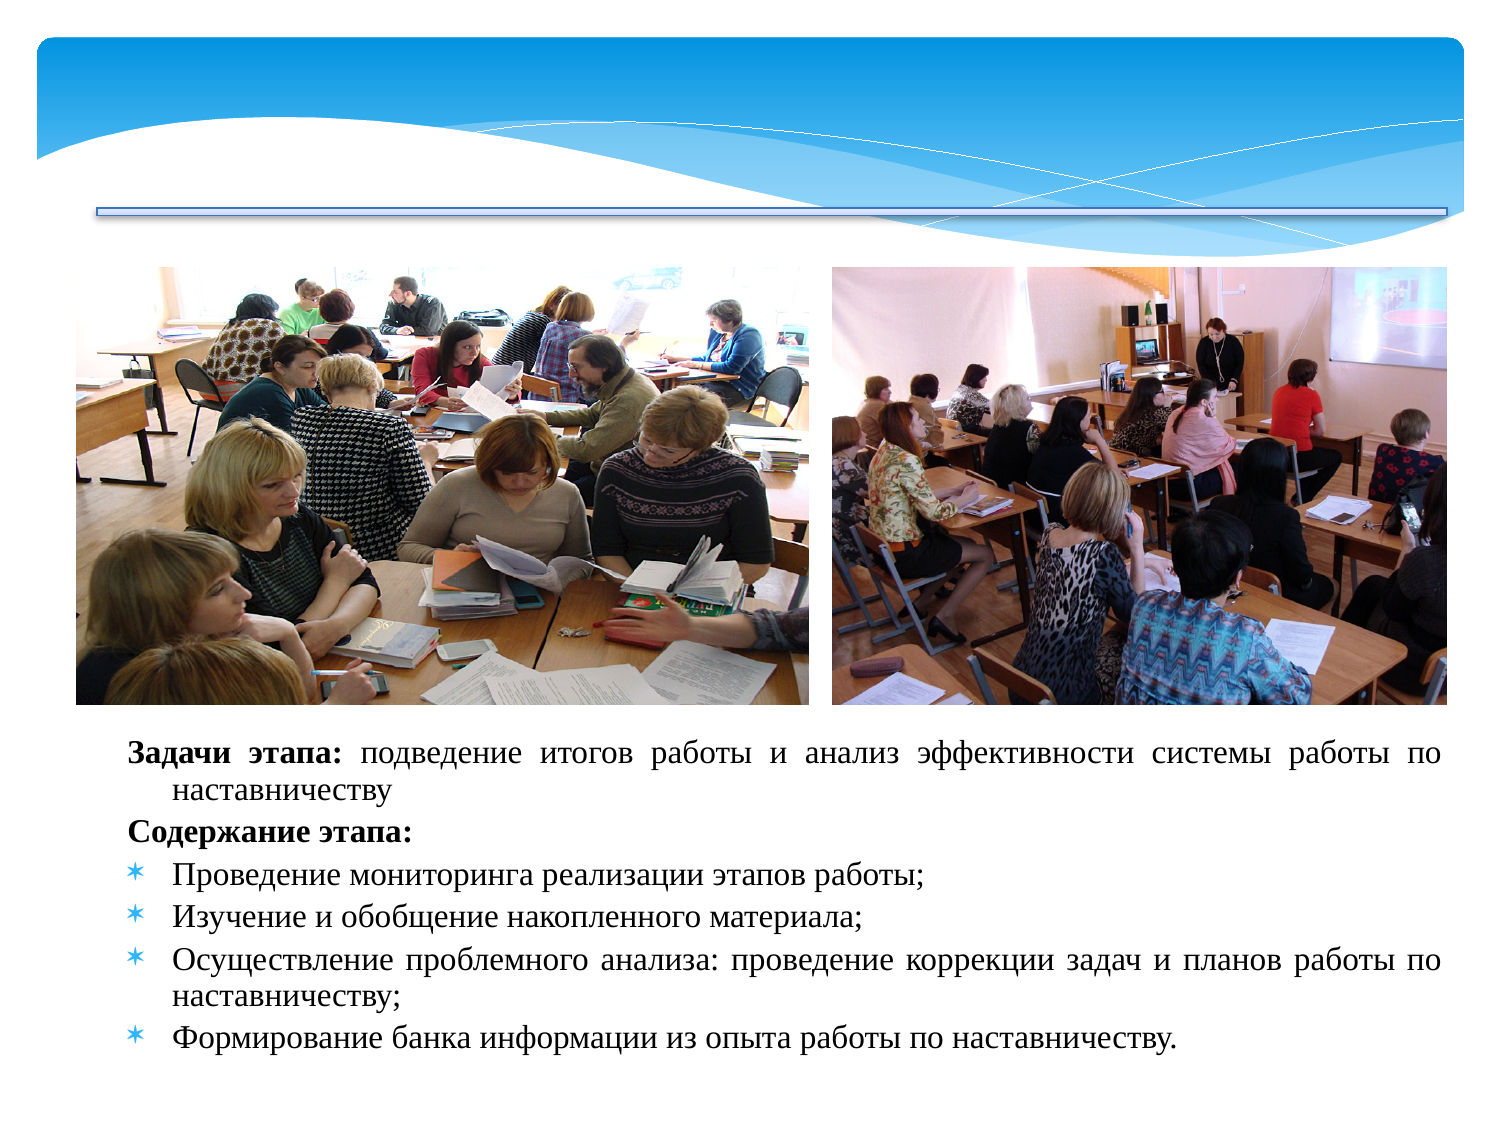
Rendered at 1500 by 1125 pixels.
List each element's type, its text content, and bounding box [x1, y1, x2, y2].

list Задачи этапа: подведение итогов работы и анализ эффективности системы работы по наставничеству Содержание этапа: Проведение мониторинга реализации этапов работы; Изучение и обобщение накопленного материала; Осуществление проблемного анализа: проведение коррекции задач и планов работы по наставничеству; Формирование банка информации из опыта работы по наставничеству. [111, 727, 1460, 1071]
picture [76, 266, 810, 705]
picture [832, 266, 1448, 705]
title III этап - АНАЛИТИЧЕСКИЙ [96, 207, 1448, 216]
